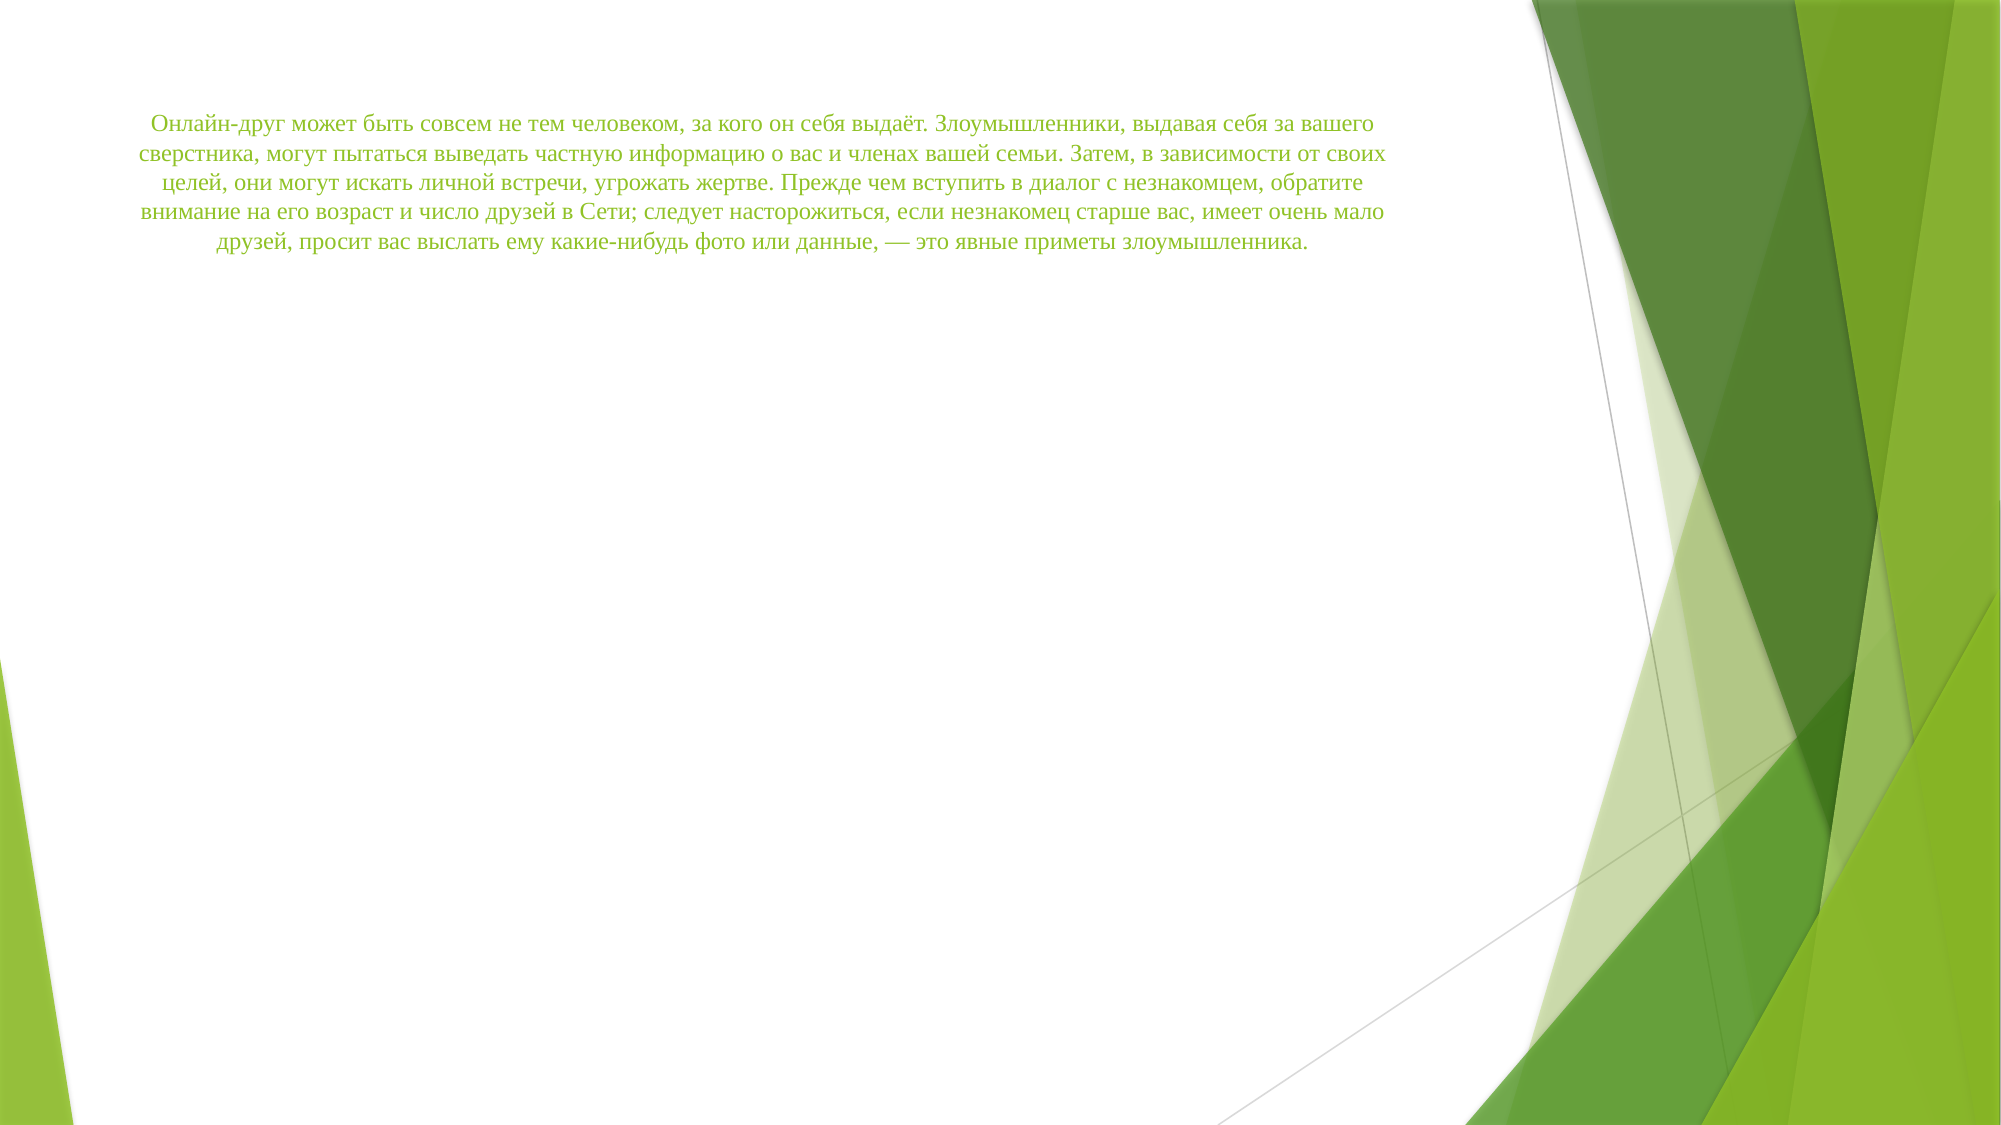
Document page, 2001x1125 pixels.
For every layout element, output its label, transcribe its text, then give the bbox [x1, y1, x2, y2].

title Онлайн-друг может быть совсем не тем человеком, за кого он себя выдаёт. Злоумышленники, выдавая себя за вашего сверстника, могут пытаться выведать частную информацию о вас и членах вашей семьи. Затем, в зависимости от своих целей, они могут искать личной встречи, угрожать жертве. Прежде чем вступить в диалог с незнакомцем, обратите внимание на его возраст и число друзей в Сети; следует насторожиться, если незнакомец старше вас, имеет очень мало друзей, просит вас выслать ему какие-нибудь фото или данные, — это явные приметы злоумышленника. [111, 99, 1416, 317]
